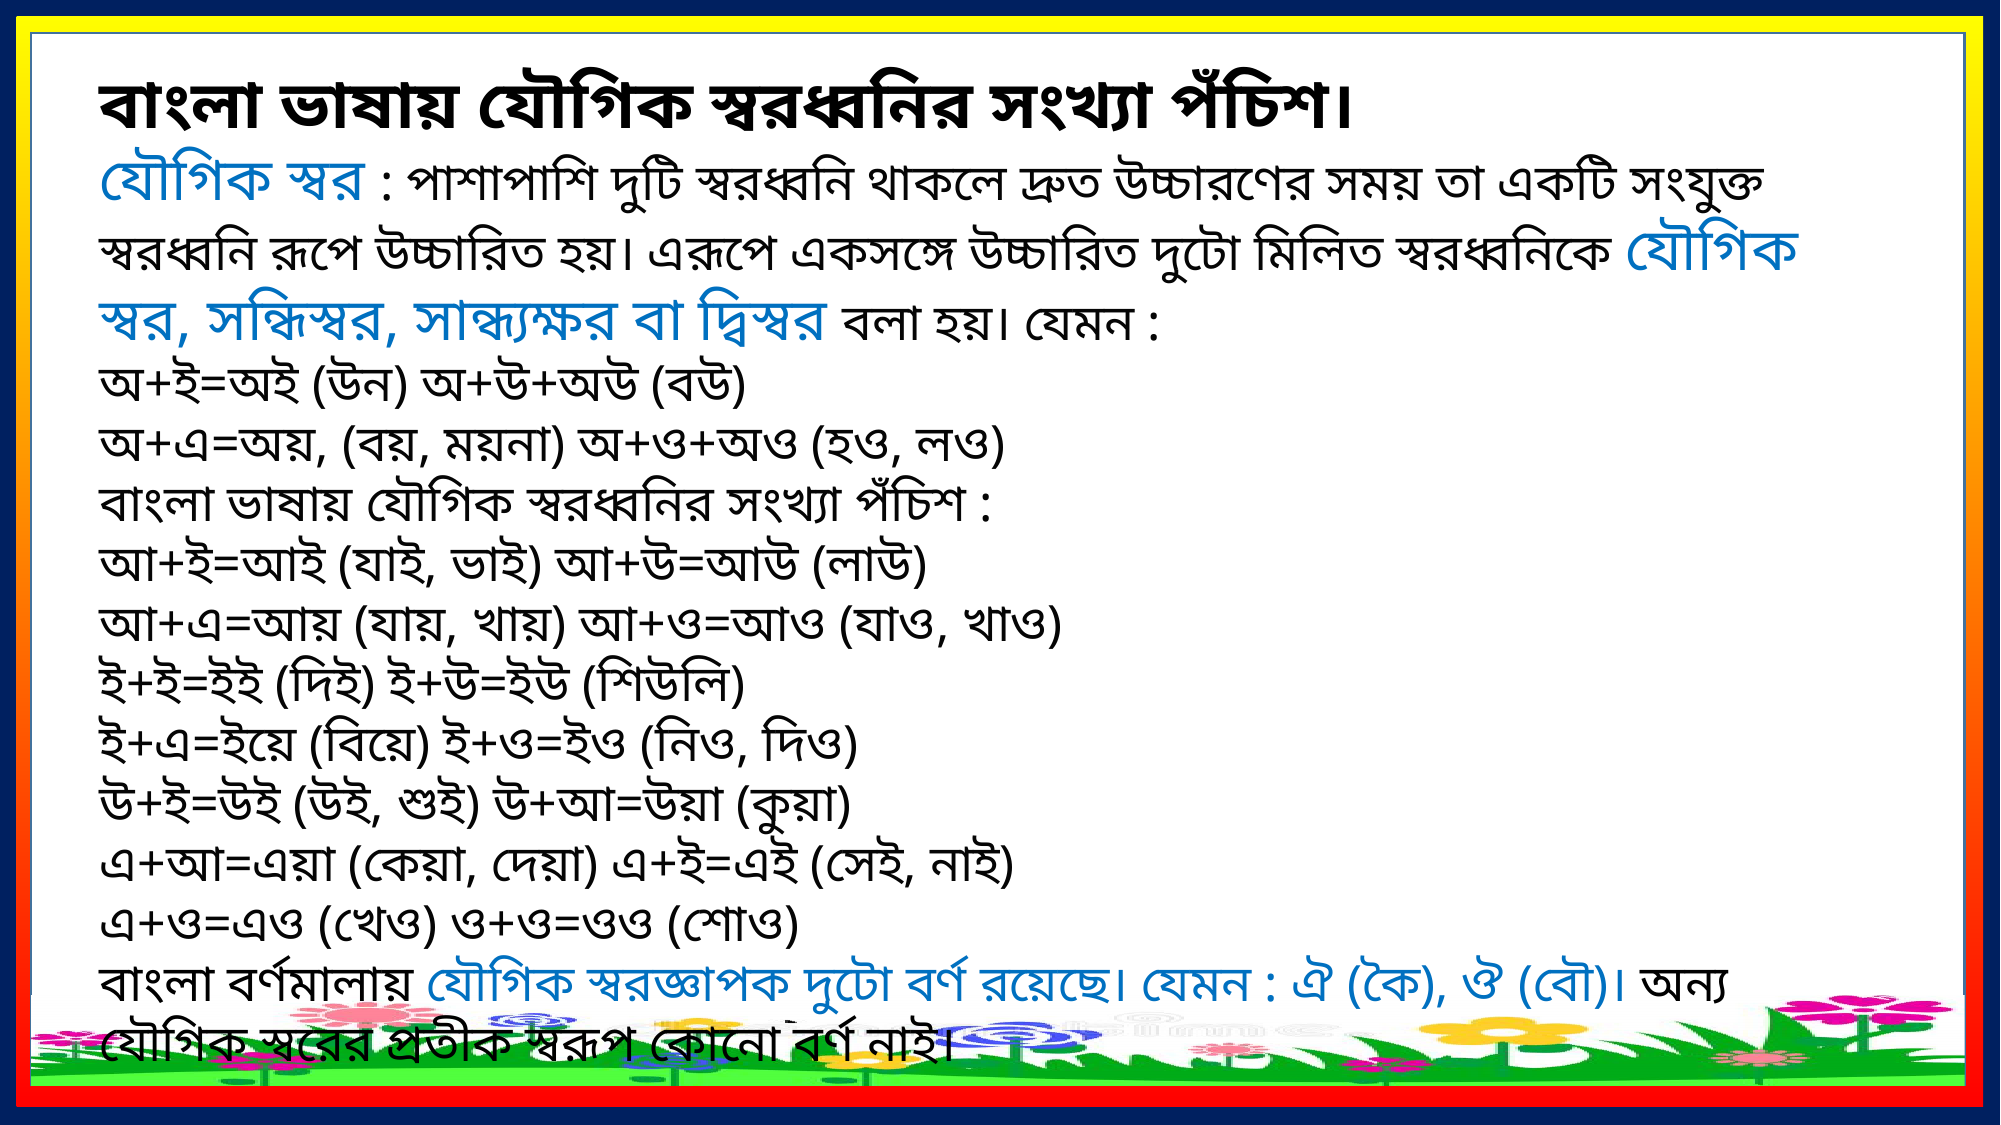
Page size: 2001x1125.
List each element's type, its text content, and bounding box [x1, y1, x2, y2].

text_box বাংলা ভাষায় যৌগিক স্বরধ্বনির সংখ্যা পঁচিশ। যৌগিক স্বর : পাশাপাশি দুটি স্বরধ্বনি থাকলে দ্রুত উচ্চারণের সময় তা একটি সংযুক্ত স্বরধ্বনি রূপে উচ্চারিত হয়। এরূপে একসঙ্গে উচ্চারিত দুটো মিলিত স্বরধ্বনিকে যৌগিক স্বর, সন্ধিস্বর, সান্ধ্যক্ষর বা দ্বিস্বর বলা হয়। যেমন : অ+ই=অই (উন) অ+উ+অউ (বউ) অ+এ=অয়, (বয়, ময়না) অ+ও+অও (হও, লও) বাংলা ভাষায় যৌগিক স্বরধ্বনির সংখ্যা পঁচিশ : আ+ই=আই (যাই, ভাই) আ+উ=আউ (লাউ) আ+এ=আয় (যায়, খায়) আ+ও=আও (যাও, খাও) ই+ই=ইই (দিই) ই+উ=ইউ (শিউলি) ই+এ=ইয়ে (বিয়ে) ই+ও=ইও (নিও, দিও) উ+ই=উই (উই, শুই) উ+আ=উয়া (কুয়া) এ+আ=এয়া (কেয়া, দেয়া) এ+ই=এই (সেই, নাই) এ+ও=এও (খেও) ও+ও=ওও (শোও) বাংলা বর্ণমালায় যৌগিক স্বরজ্ঞাপক দুটো বর্ণ রয়েছে। যেমন : ঐ (কৈ), ঔ (বৌ)। অন্য যৌগিক স্বরের প্রতীক স্বরূপ কোনো বর্ণ নাই। [85, 54, 1888, 1080]
picture [31, 995, 1965, 1086]
